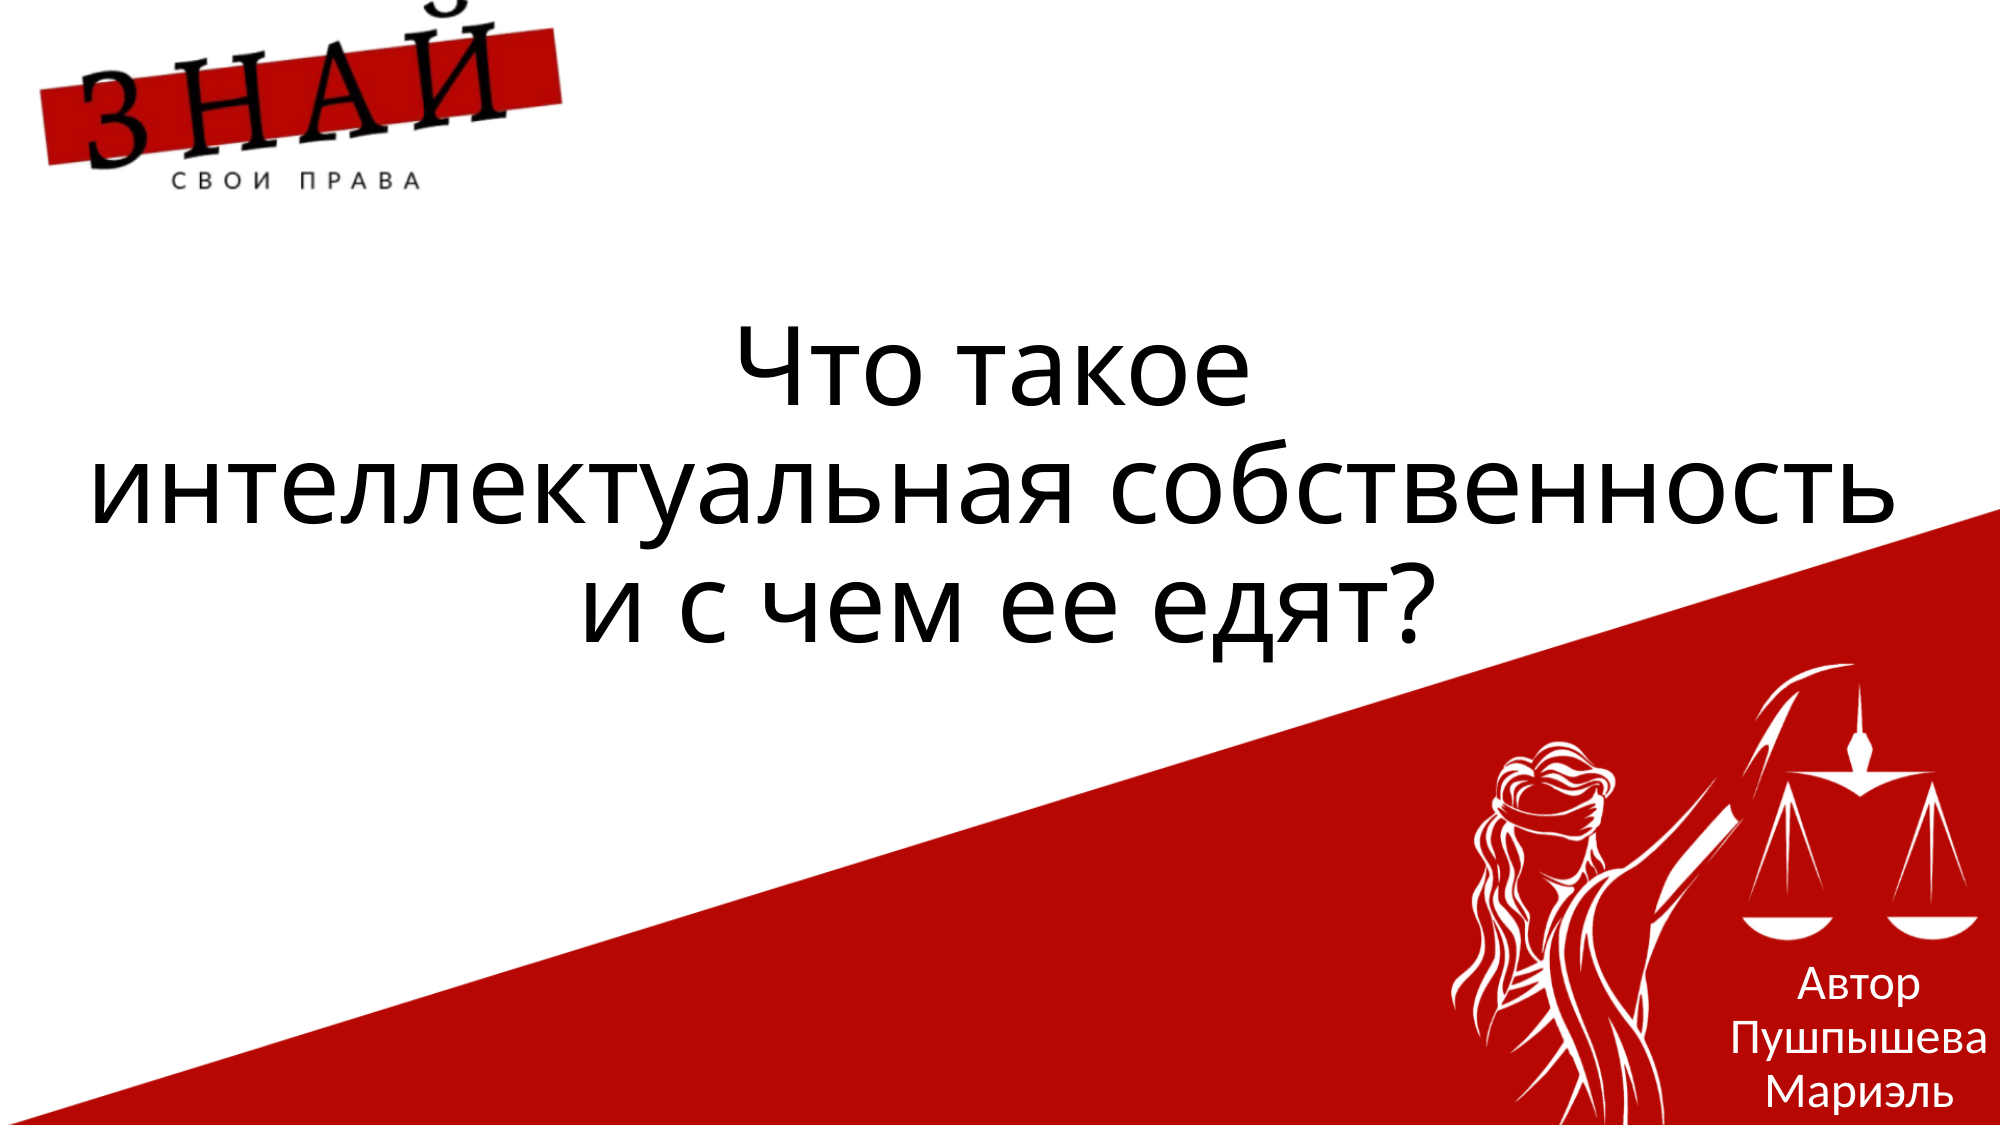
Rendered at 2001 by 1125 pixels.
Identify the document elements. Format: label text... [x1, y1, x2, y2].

picture [0, 0, 2000, 1125]
title Что такое интеллектуальная собственность и с чем ее едят? [62, 184, 1953, 674]
subtitle Автор Пушпышева Мариэль [1692, 949, 2000, 1125]
